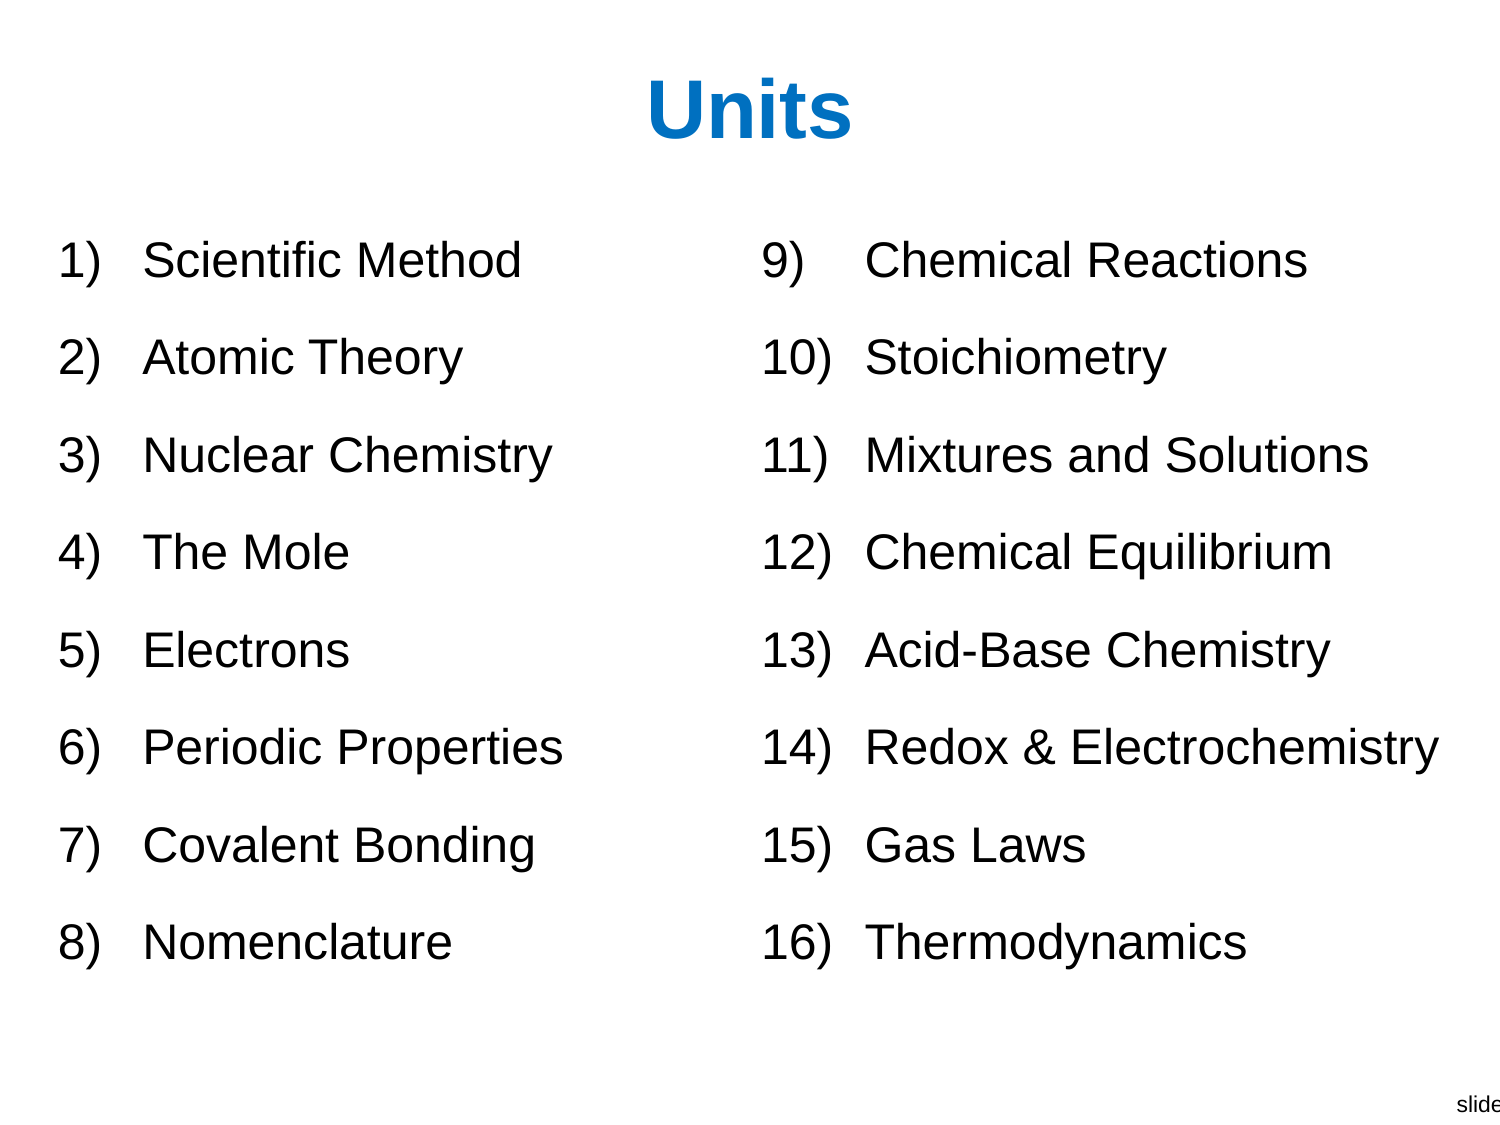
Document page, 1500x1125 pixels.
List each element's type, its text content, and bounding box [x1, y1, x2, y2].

list Chemical Reactions Stoichiometry Mixtures and Solutions Chemical Equilibrium Acid-Base Chemistry Redox & Electrochemistry Gas Laws Thermodynamics [746, 219, 1466, 1060]
list Scientific Method Atomic Theory Nuclear Chemistry The Mole Electrons Periodic Properties Covalent Bonding Nomenclature [42, 219, 718, 1060]
title Units [30, 45, 1470, 165]
